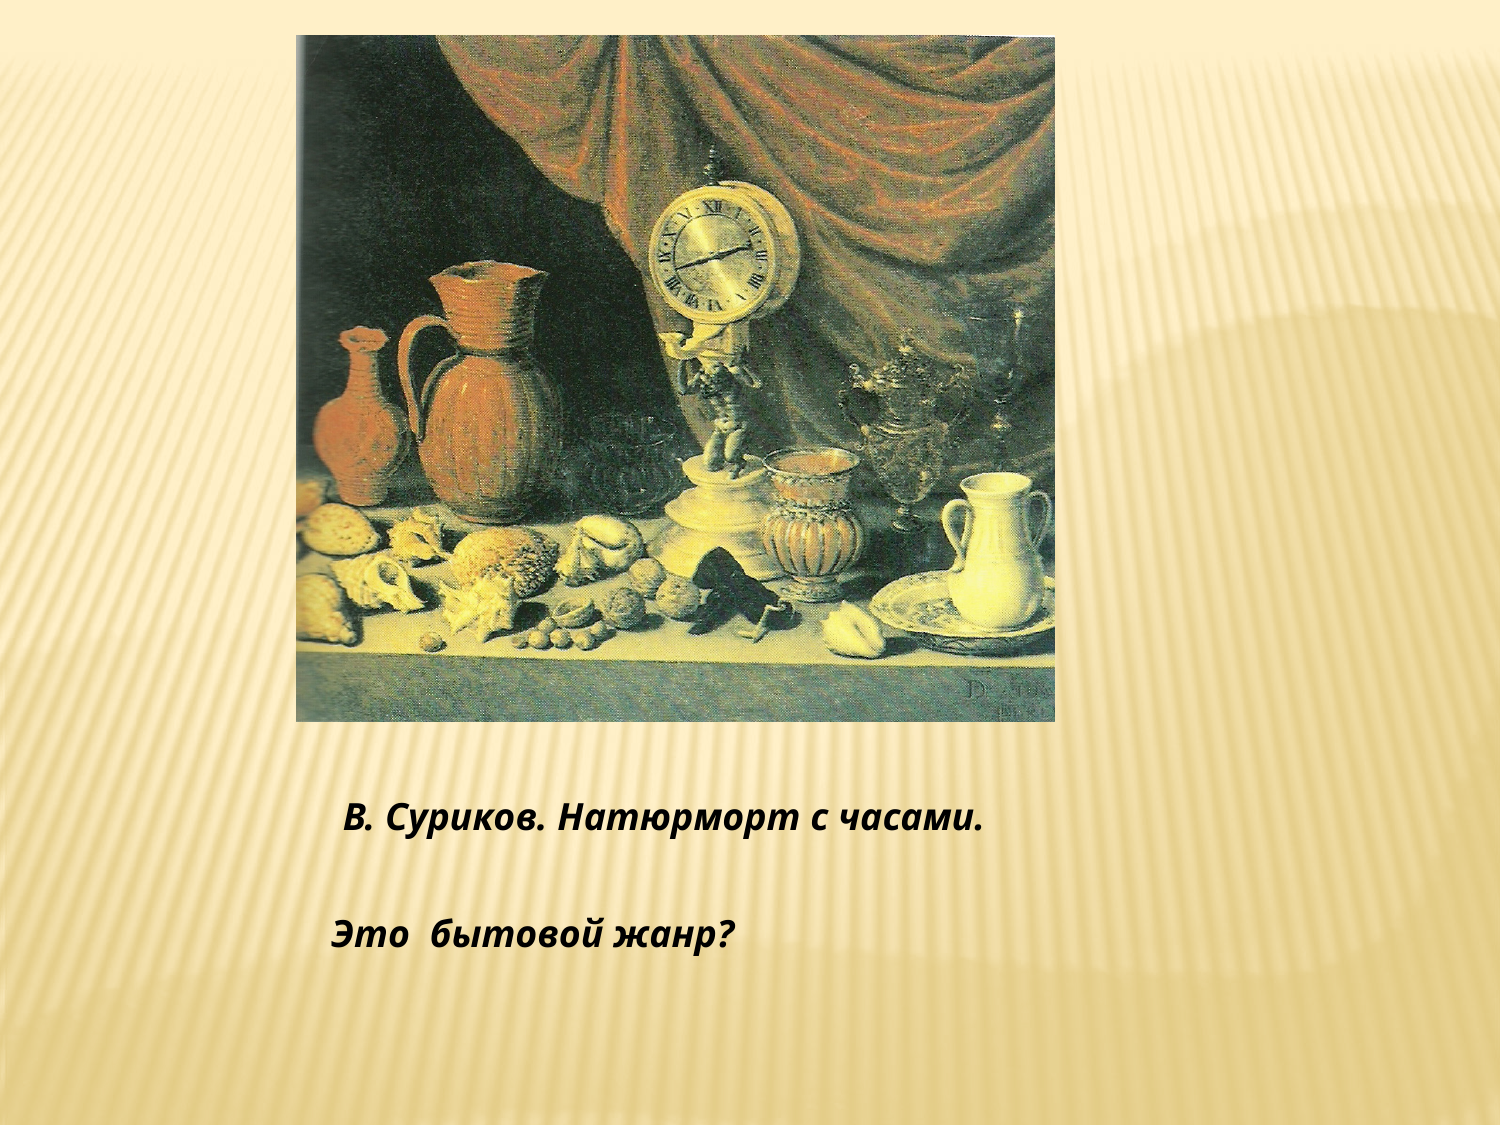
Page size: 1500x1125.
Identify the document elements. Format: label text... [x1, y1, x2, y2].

text_box Это бытовой жанр? [316, 902, 938, 963]
text_box В. Суриков. Натюрморт с часами. [328, 785, 1020, 845]
picture [296, 35, 1055, 723]
